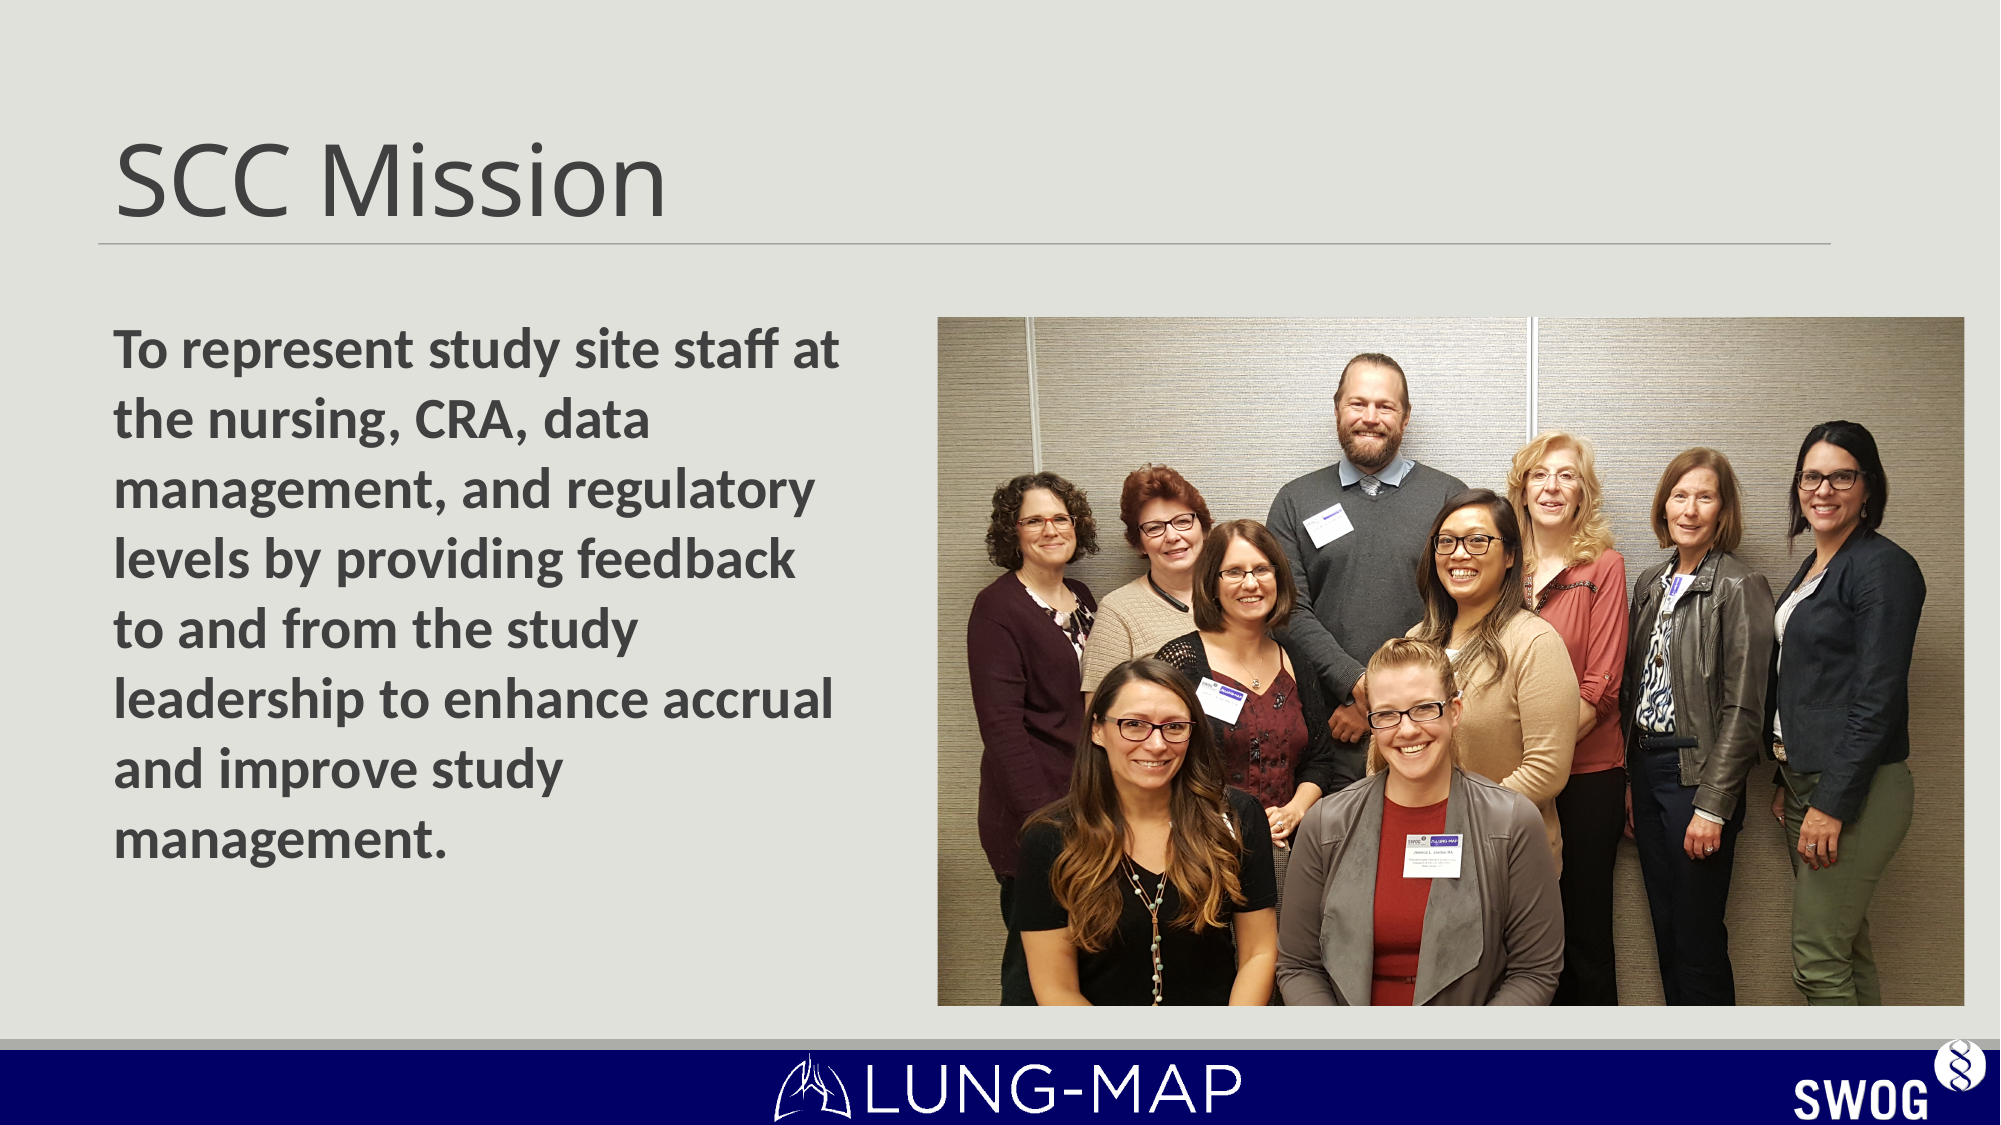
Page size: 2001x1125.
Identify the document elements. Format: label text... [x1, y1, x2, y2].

picture [1794, 1039, 1986, 1120]
title SCC Mission [99, 5, 1830, 245]
picture [936, 316, 1965, 1007]
list To represent study site staff at the nursing, CRA, data management, and regulatory levels by providing feedback to and from the study leadership to enhance accrual and improve study management. [99, 302, 843, 1021]
picture [769, 1053, 1241, 1122]
